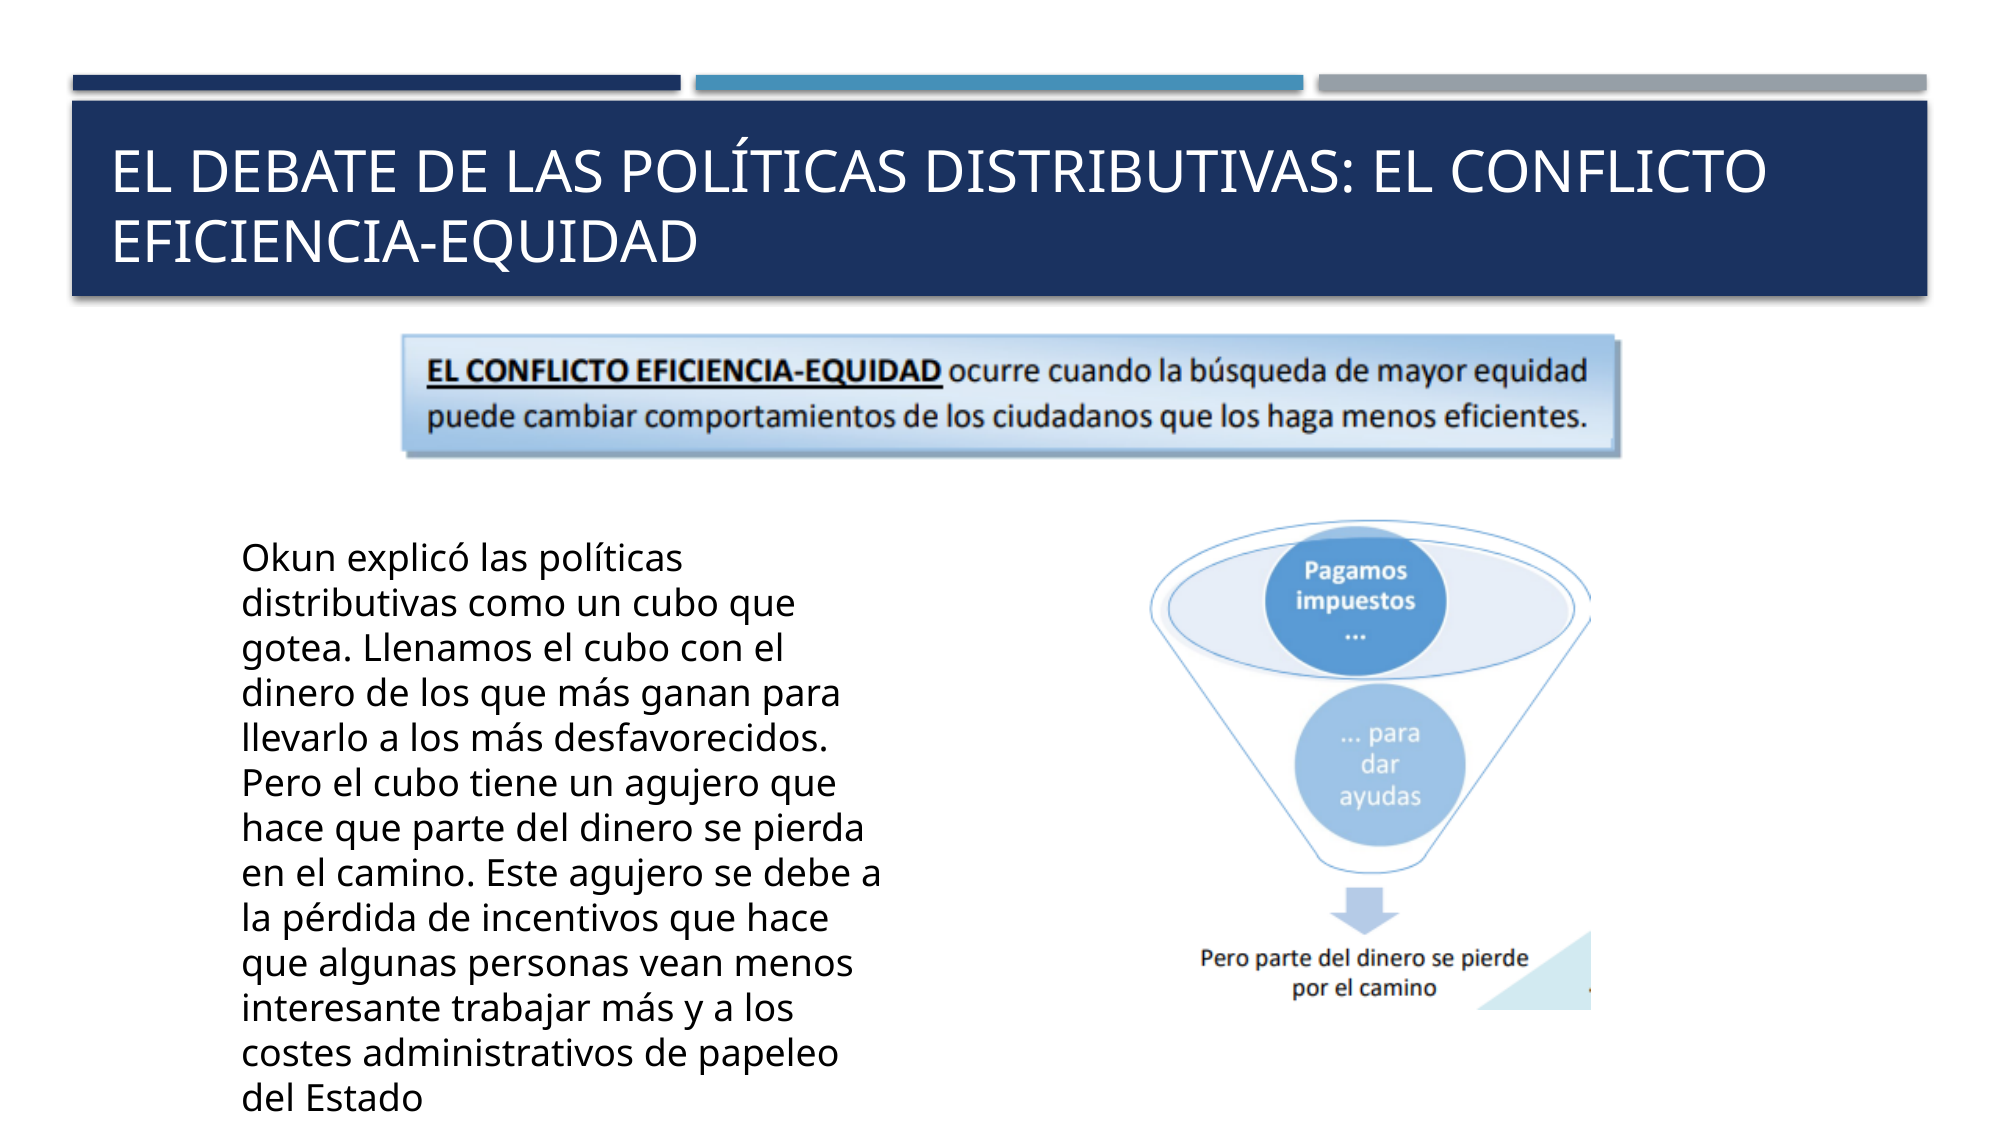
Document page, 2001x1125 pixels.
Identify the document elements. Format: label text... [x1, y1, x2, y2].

text_box Okun explicó las políticas distributivas como un cubo que gotea. Llenamos el cubo con el dinero de los que más ganan para llevarlo a los más desfavorecidos. Pero el cubo tiene un agujero que hace que parte del dinero se pierda en el camino. Este agujero se debe a la pérdida de incentivos que hace que algunas personas vean menos interesante trabajar más y a los costes administrativos de papeleo del Estado [226, 526, 906, 1125]
picture [1130, 517, 1592, 1011]
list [395, 320, 1636, 471]
title EL DEBATE DE LAS POLÍTICAS DISTRIBUTIVAS: el conflicto eficiencia-equidad [95, 115, 1905, 282]
